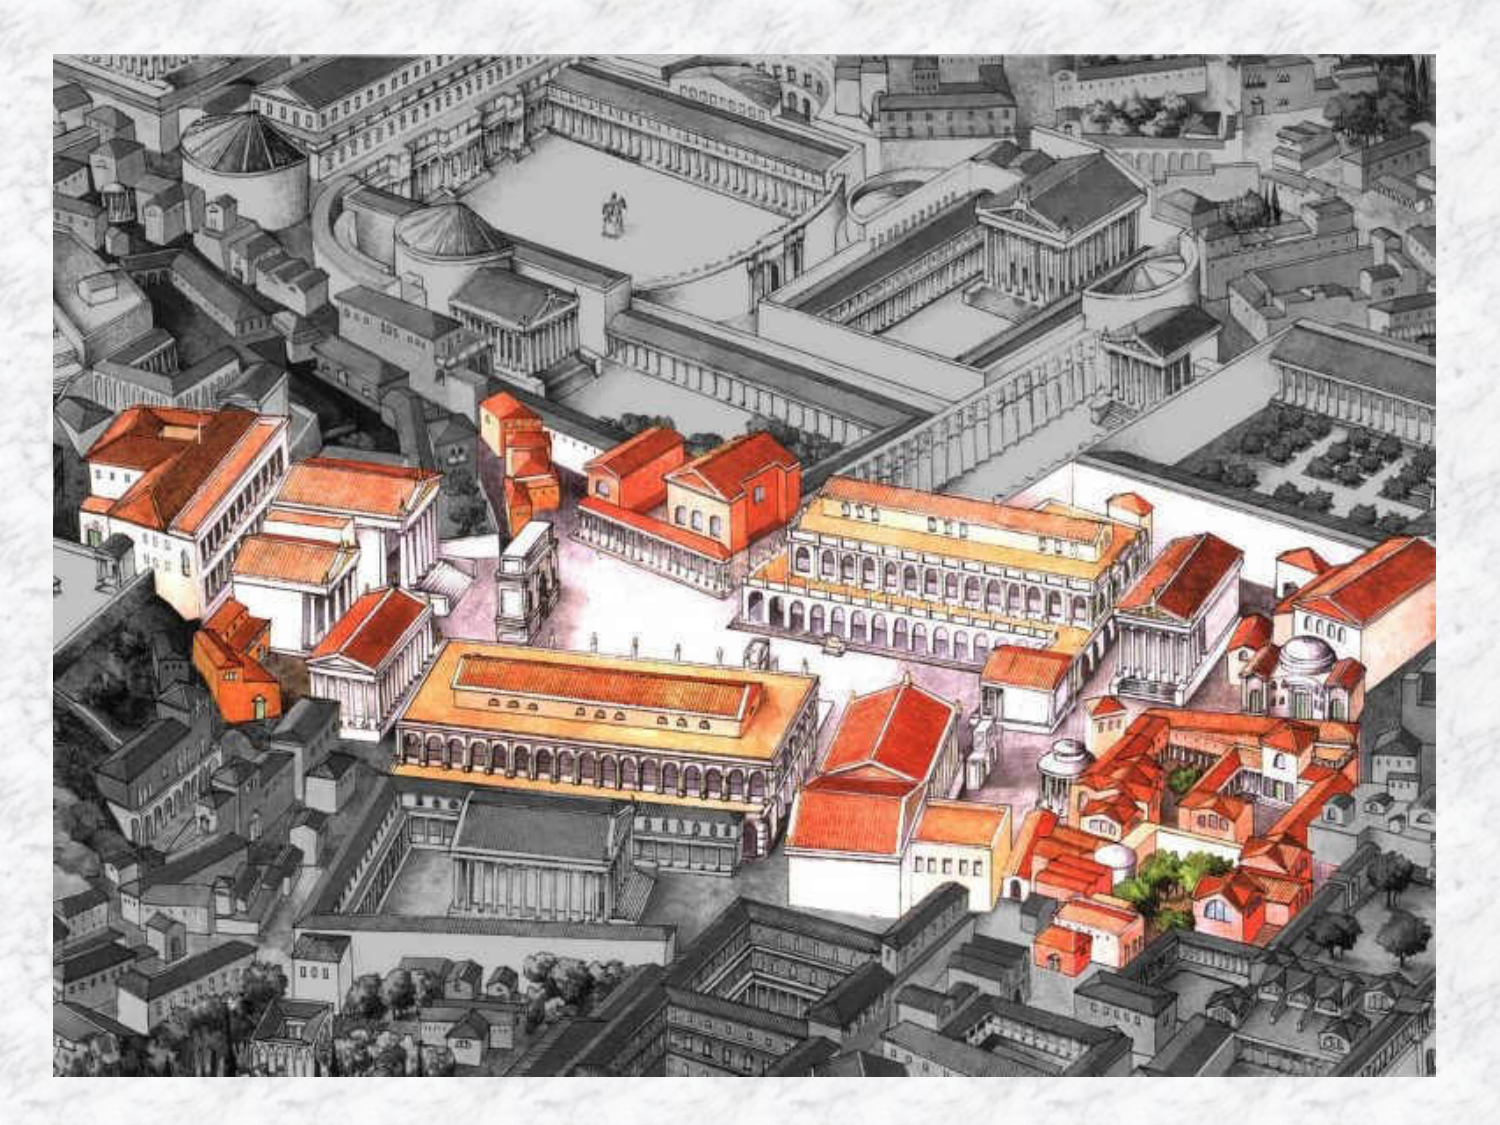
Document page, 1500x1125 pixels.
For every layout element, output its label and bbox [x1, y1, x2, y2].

list [52, 54, 1436, 1077]
